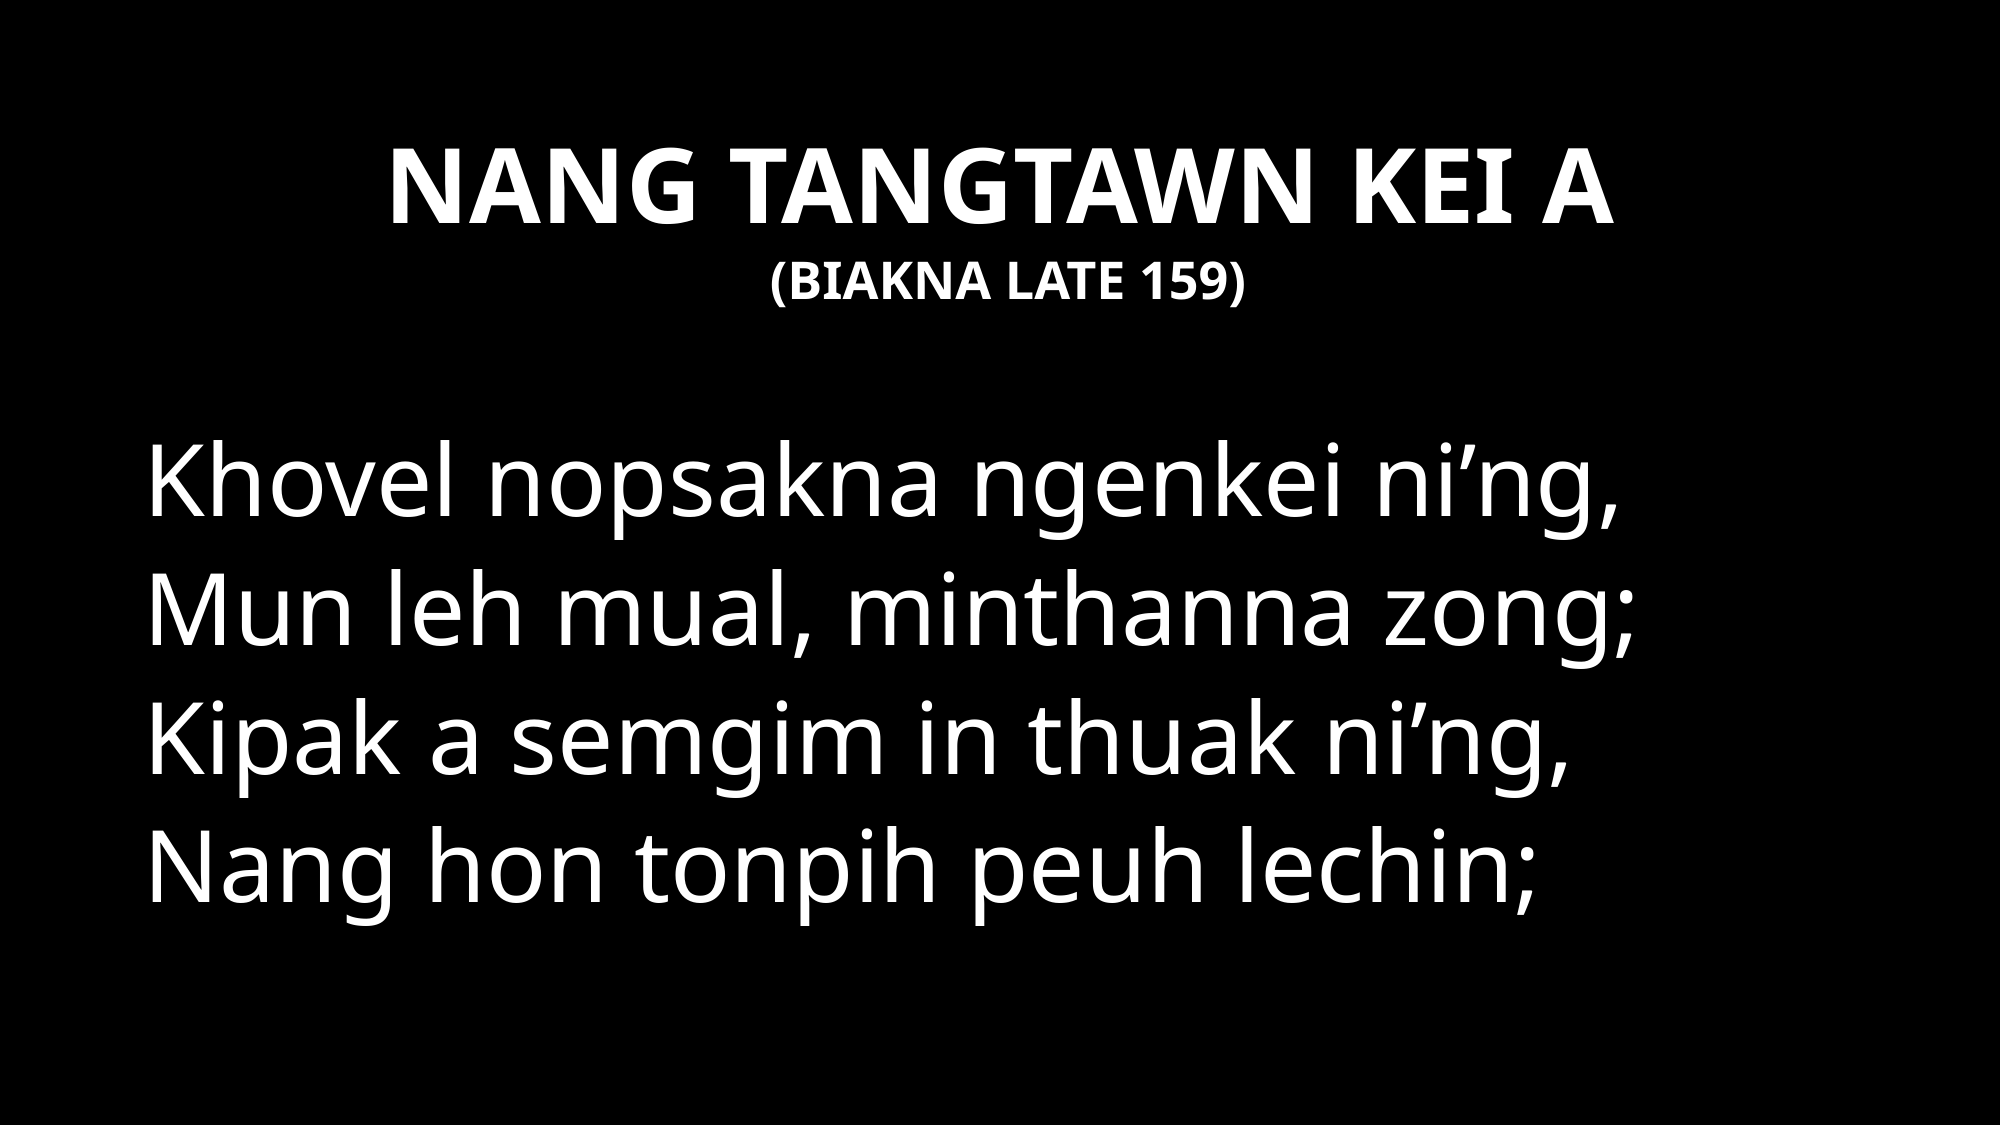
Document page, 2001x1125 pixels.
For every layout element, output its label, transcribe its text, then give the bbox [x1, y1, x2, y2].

text_box (BIAKNA LATE 159) [52, 239, 1964, 318]
subtitle Khovel nopsakna ngenkei ni’ng, Mun leh mual, minthanna zong; Kipak a semgim in thuak ni’ng, Nang hon tonpih peuh lechin; [128, 370, 1866, 985]
title NANG TANGTAWN KEI A [36, 120, 1964, 254]
